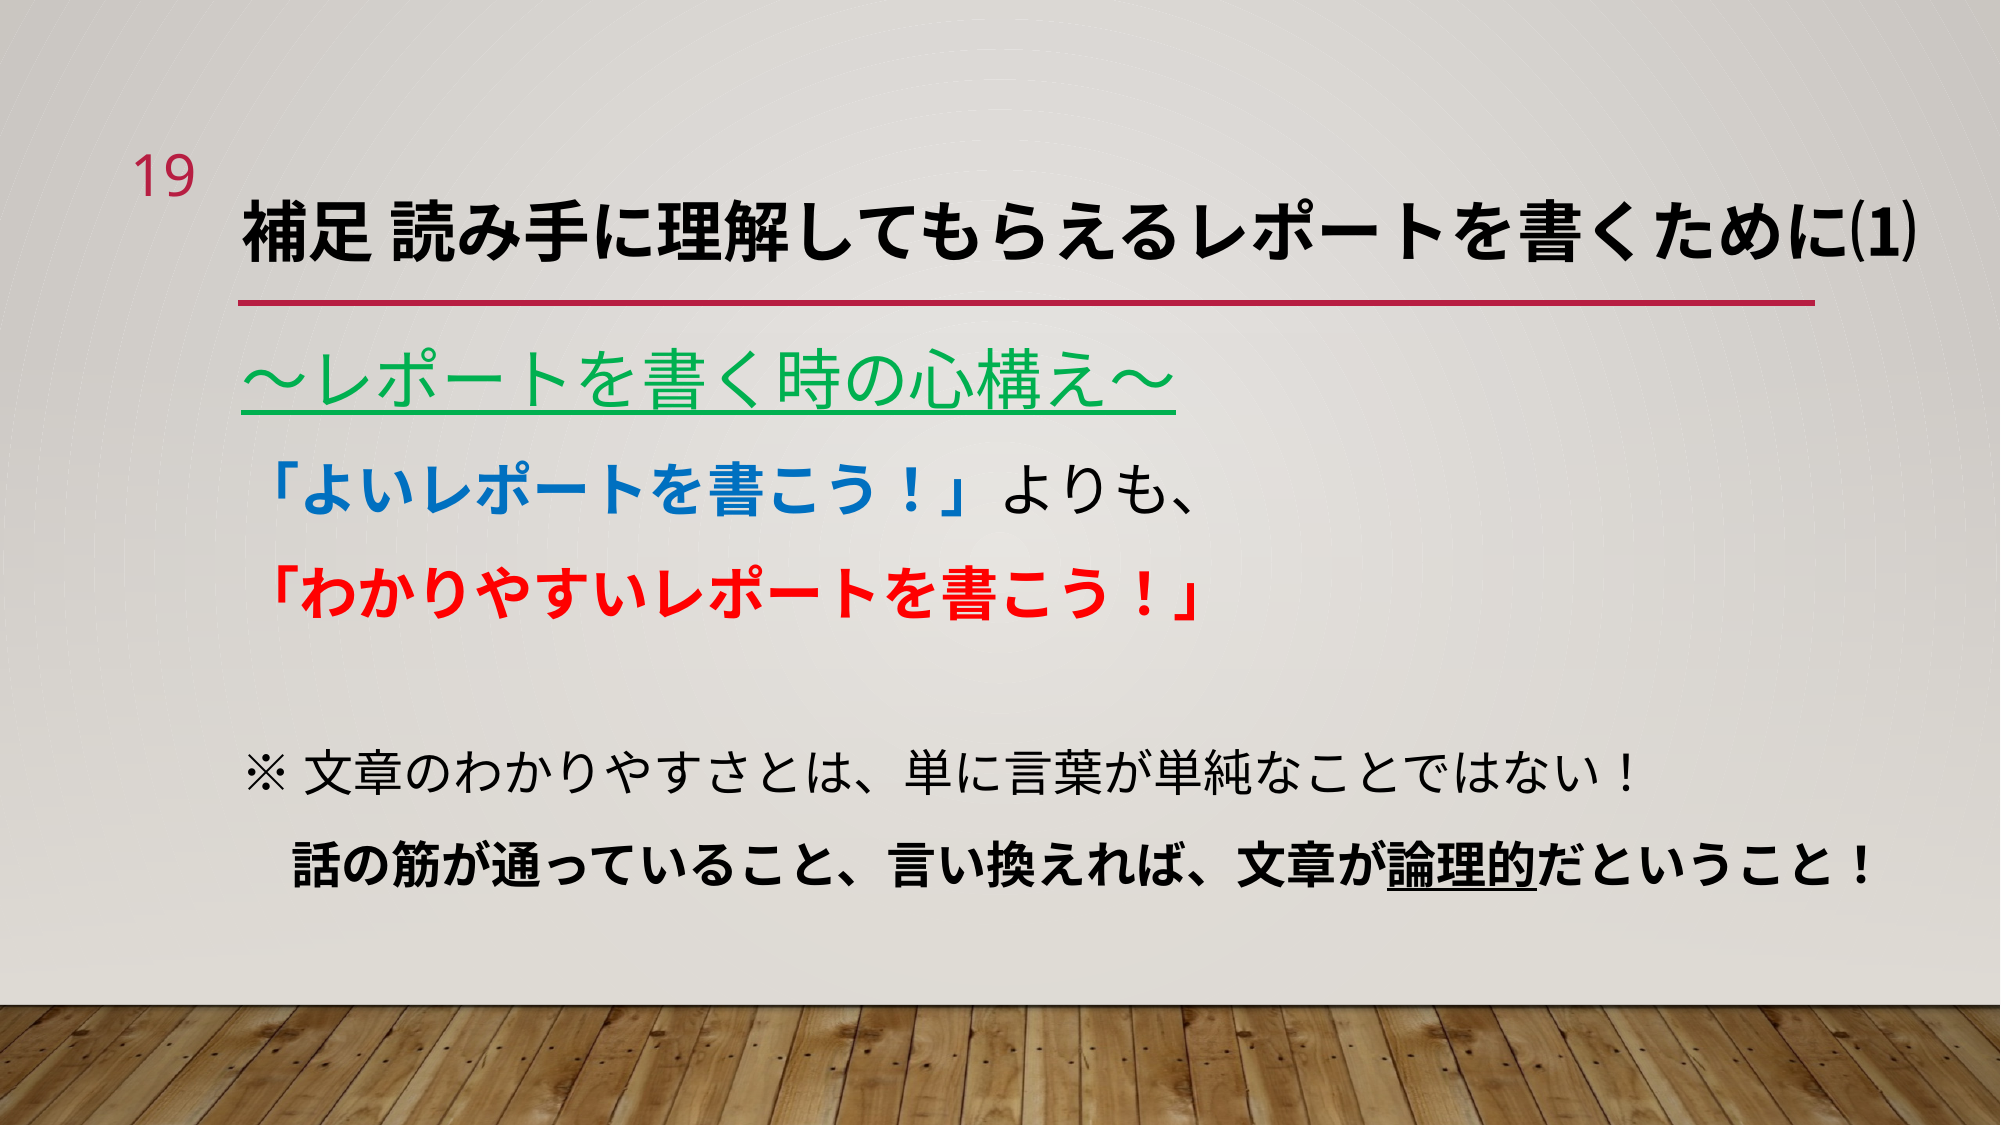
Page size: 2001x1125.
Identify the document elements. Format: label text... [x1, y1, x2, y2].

slide_number 18 [78, 131, 212, 214]
text_box 補足 読み手に理解してもらえるレポートを書くために⑴ [226, 190, 2000, 379]
picture [0, 1005, 2000, 1125]
list 〜レポートを書く時の心構え〜 「よいレポートを書こう！」よりも、 「わかりやすいレポートを書こう！」 ※文章のわかりやすさとは、単に言葉が単純なことではない！ 話の筋が通っていること、言い換えれば、文章が論理的だということ！ [226, 379, 1945, 1000]
